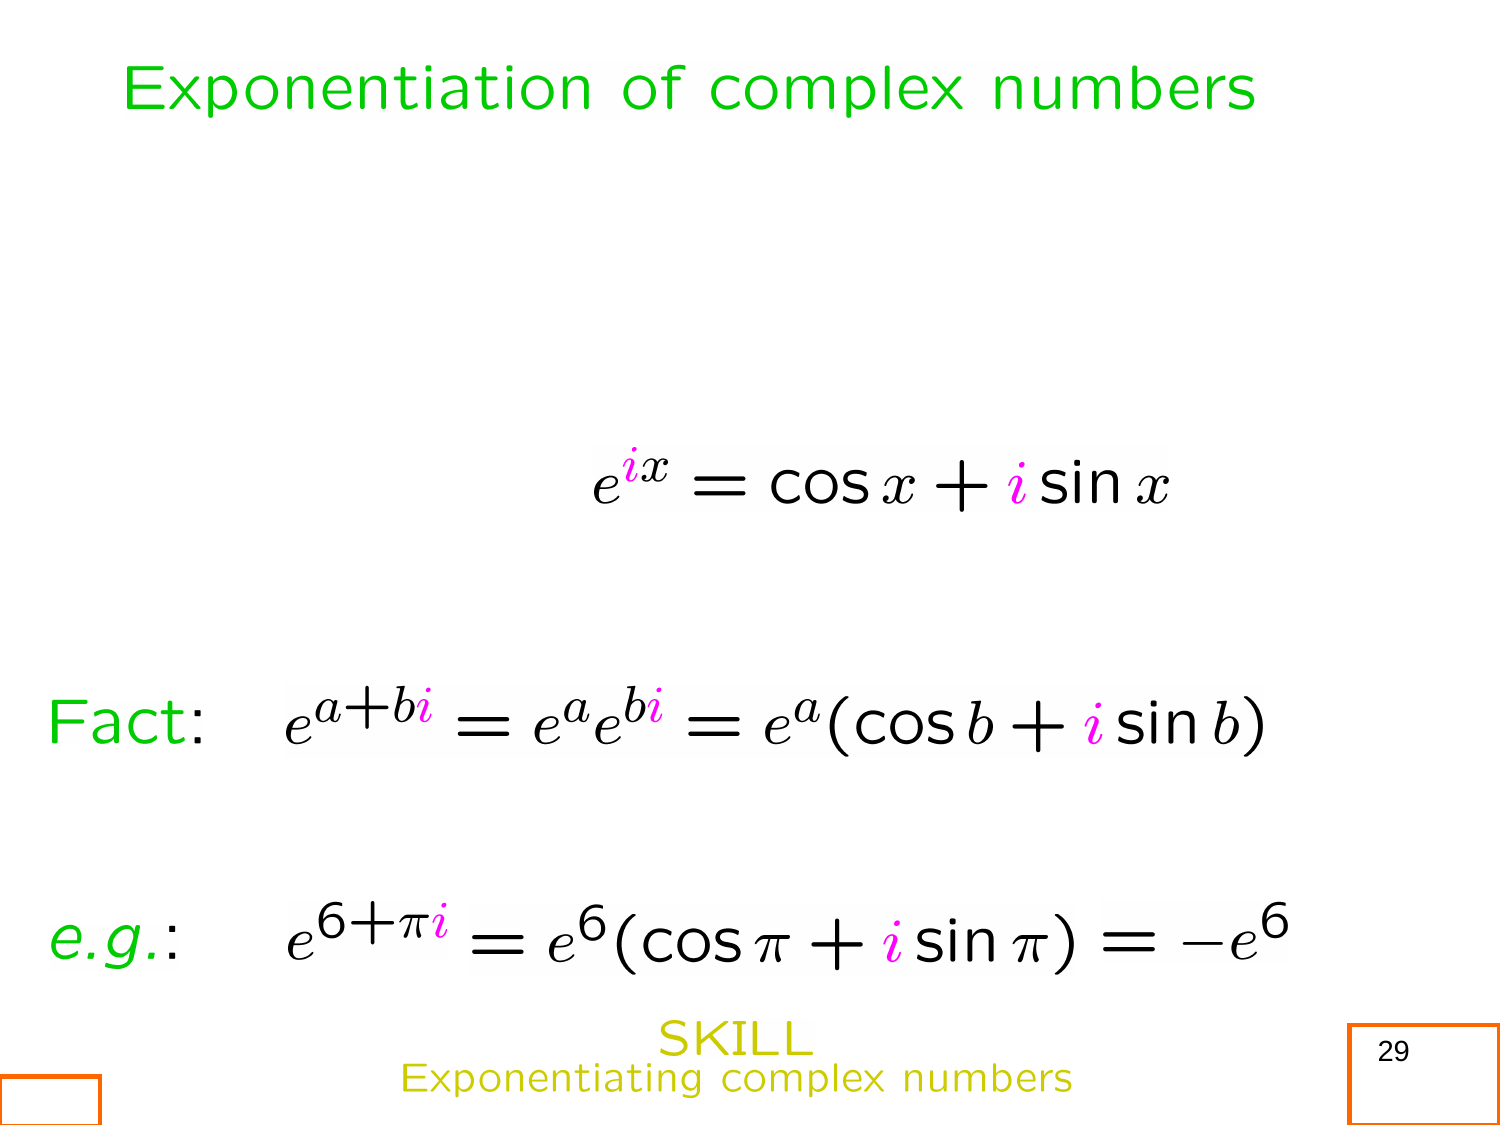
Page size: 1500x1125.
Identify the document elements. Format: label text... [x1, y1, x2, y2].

slide_number 29 [1079, 1024, 1425, 1103]
picture [124, 62, 1256, 119]
picture [593, 444, 1169, 513]
picture [49, 924, 178, 972]
picture [470, 903, 1076, 976]
picture [287, 900, 449, 960]
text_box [401, 1018, 1074, 1101]
picture [285, 683, 1265, 759]
picture [1101, 899, 1288, 963]
text_box [0, 1076, 100, 1125]
picture [49, 699, 203, 744]
text_box [1349, 1025, 1500, 1125]
